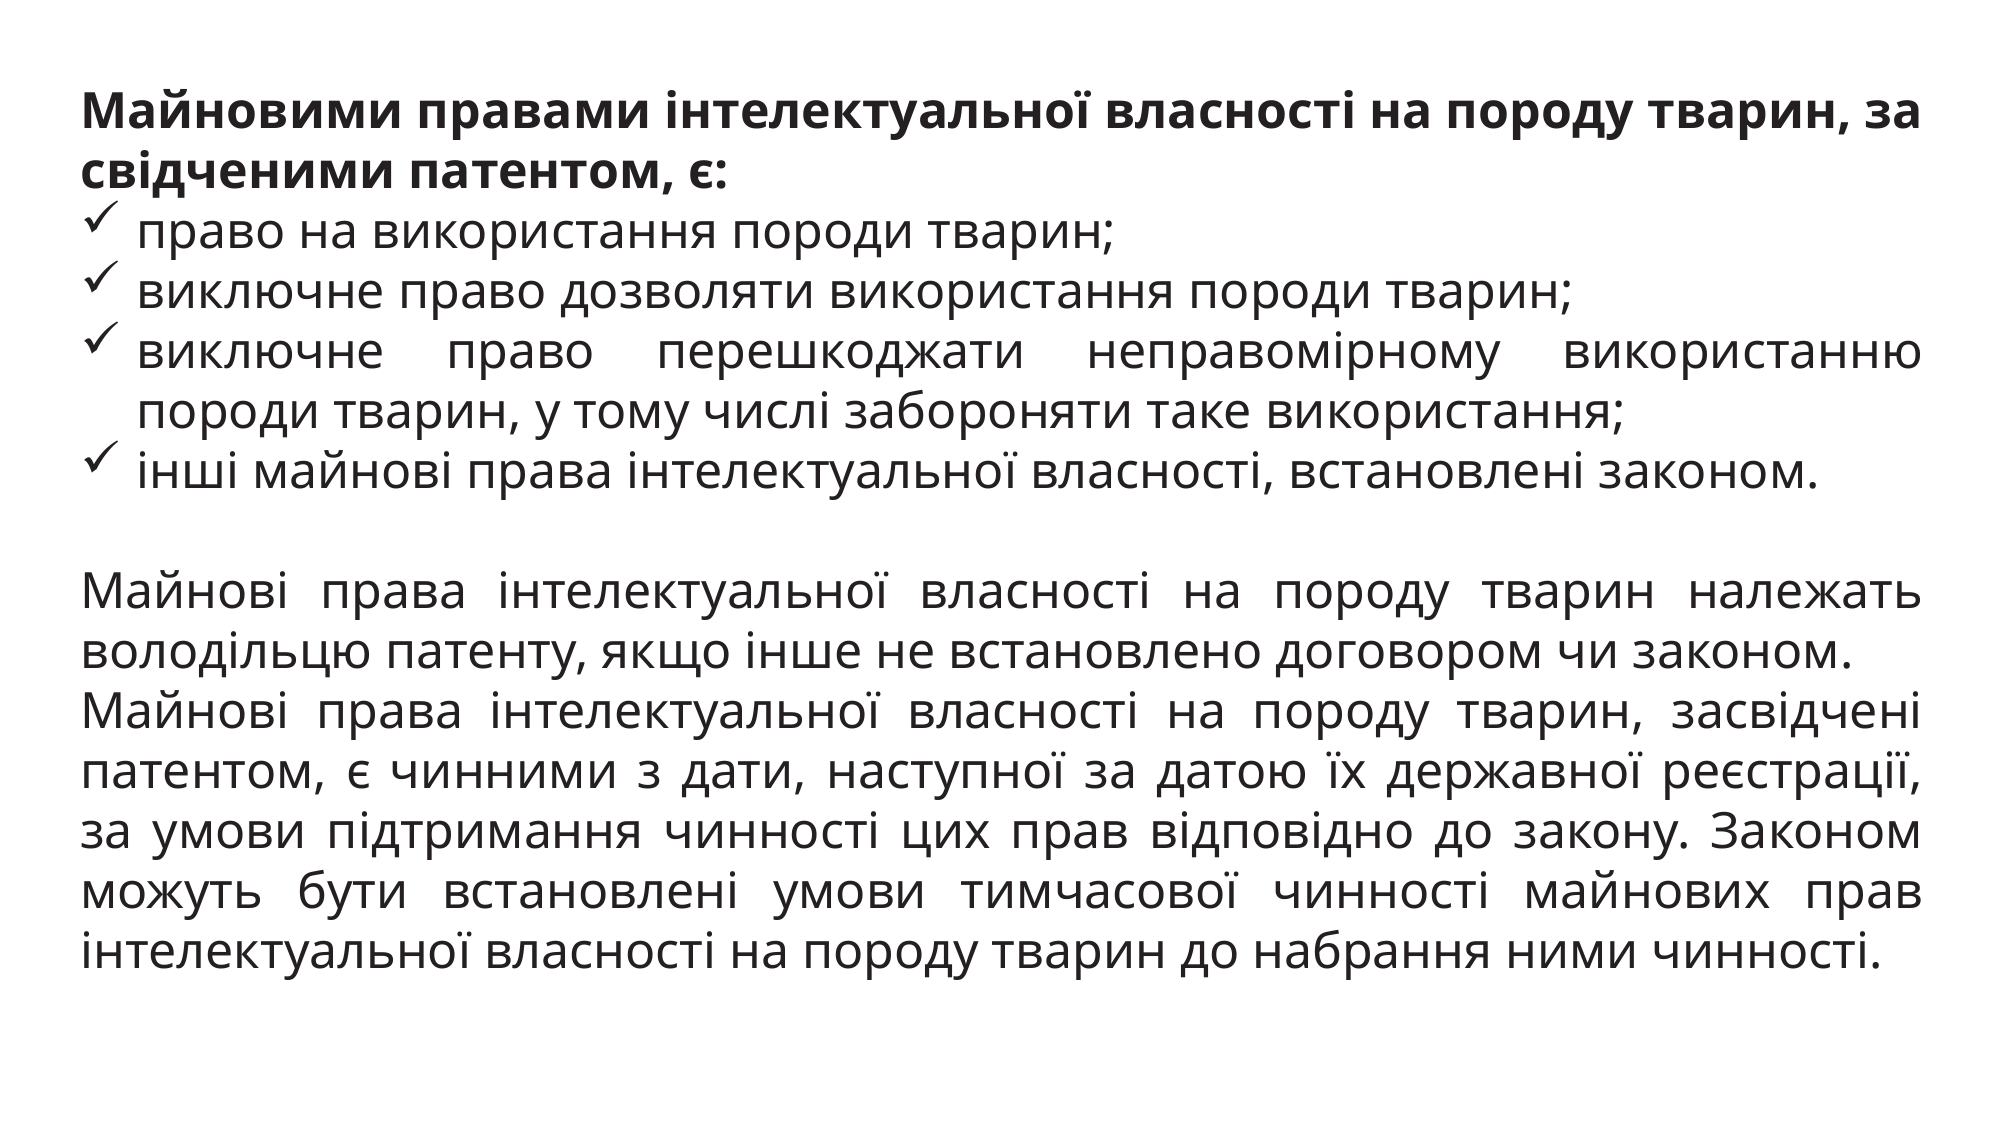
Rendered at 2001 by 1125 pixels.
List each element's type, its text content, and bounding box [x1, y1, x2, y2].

text_box Майновими правами інтелектуальної власності на породу тварин, за свідченими патентом, є: право на використання породи тварин; виключне право дозволяти використання породи тварин; виключне право перешкоджати неправомірному використанню породи тварин, у тому числі забороняти таке використання; інші майнові права інтелектуальної власності, встановлені законом. Майнові права інтелектуальної власності на породу тварин належать володільцю патенту, якщо інше не встановлено договором чи законом. Майнові права інтелектуальної власності на породу тварин, засвідчені патентом, є чинними з дати, наступної за датою їх державної реєстрації, за умови підтримання чинності цих прав відповідно до закону. Законом можуть бути встановлені умови тимчасової чинності майнових прав інтелектуальної власності на породу тварин до набрання ними чинності. [65, 70, 1939, 986]
